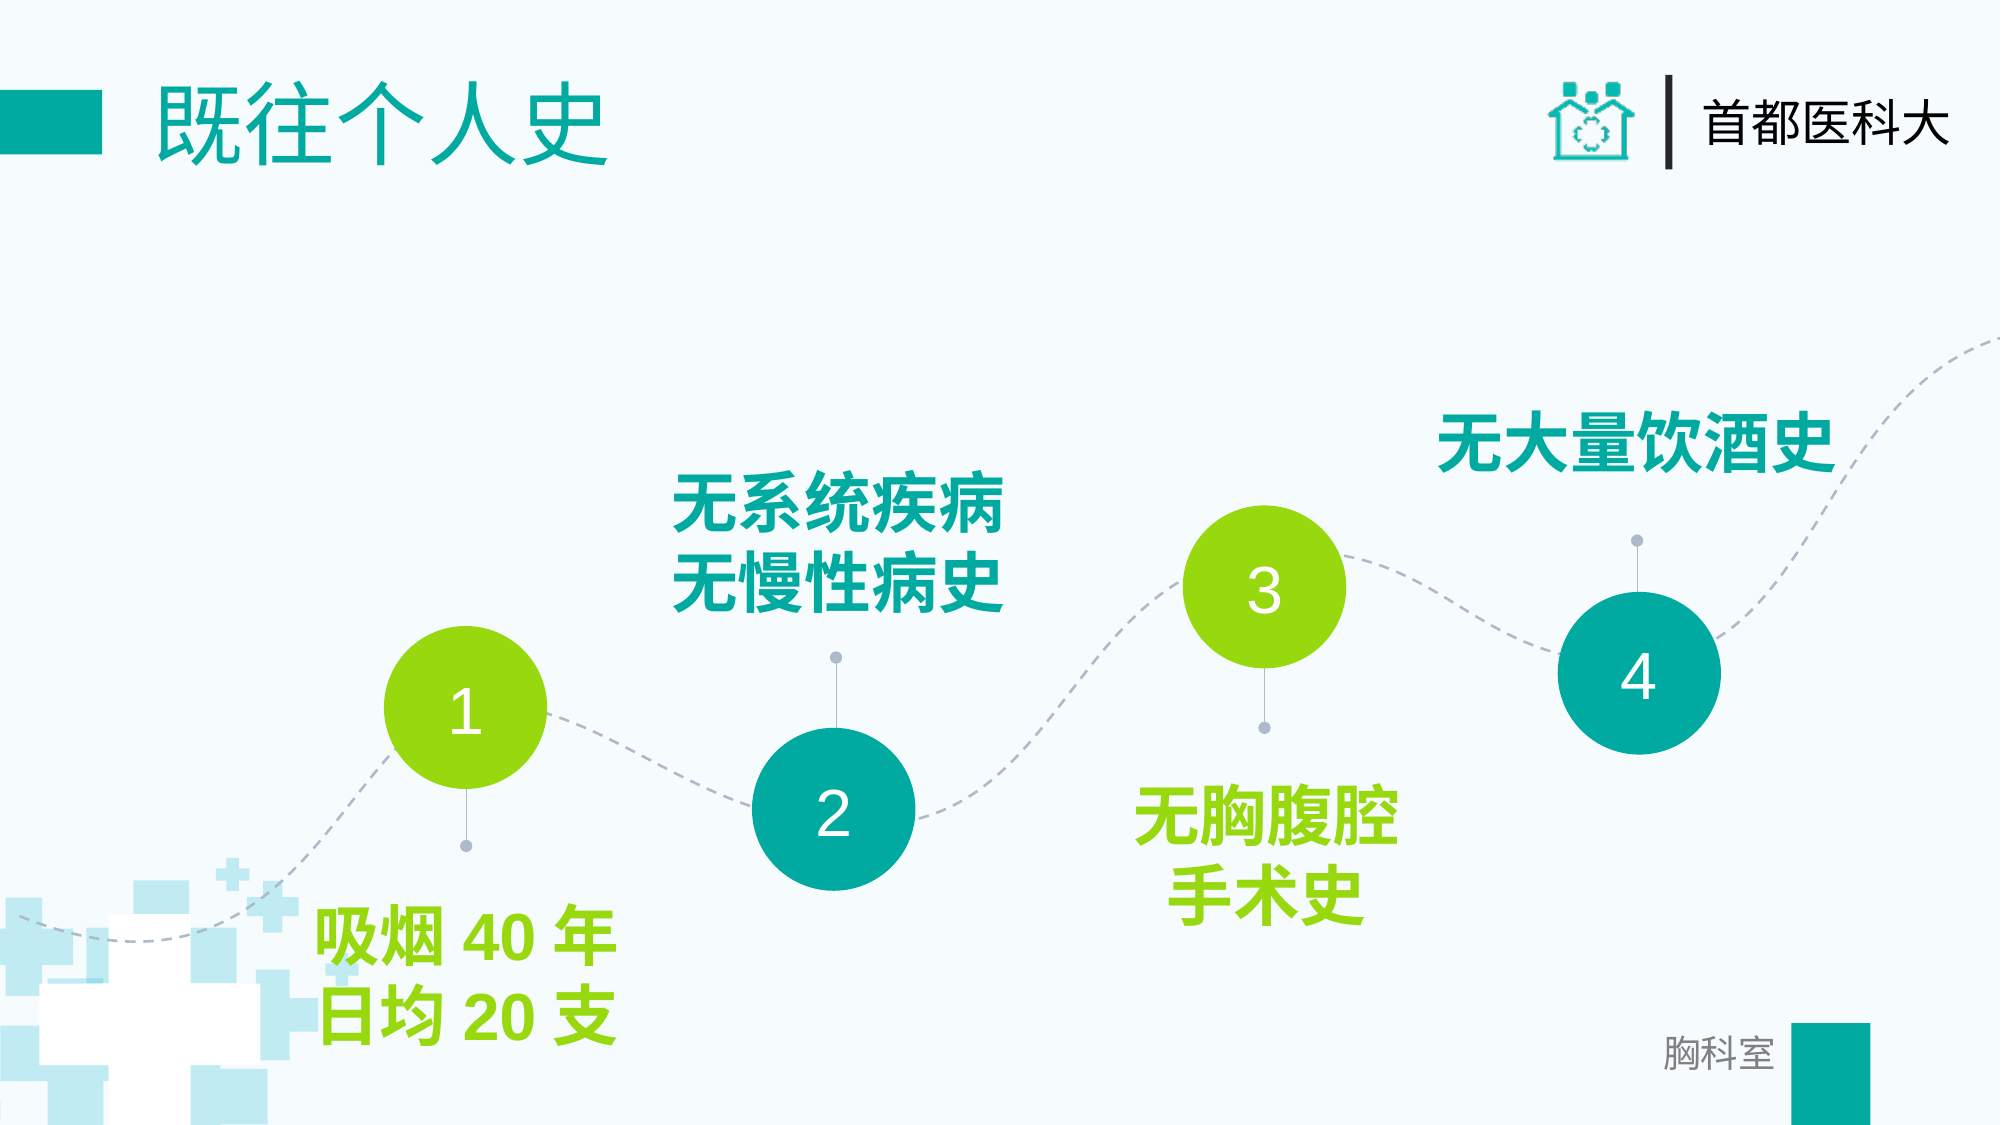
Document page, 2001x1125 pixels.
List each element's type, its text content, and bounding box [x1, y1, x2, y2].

text_box 无大量饮酒史 [1436, 400, 1838, 481]
text_box 1 [383, 625, 548, 789]
text_box 无系统疾病 无慢性病史 [671, 460, 1006, 621]
text_box [19, 749, 456, 942]
text_box 吸烟40年 日均20支 [313, 893, 620, 1054]
text_box [837, 576, 1183, 820]
text_box 无胸腹腔 手术史 [1133, 773, 1401, 934]
text_box 4 [1557, 591, 1721, 755]
text_box 3 [1182, 505, 1347, 669]
title 既往个人史 [137, 59, 752, 185]
text_box 2 [751, 727, 916, 891]
text_box [518, 678, 835, 807]
text_box [1328, 338, 2000, 654]
picture [1535, 65, 1649, 179]
